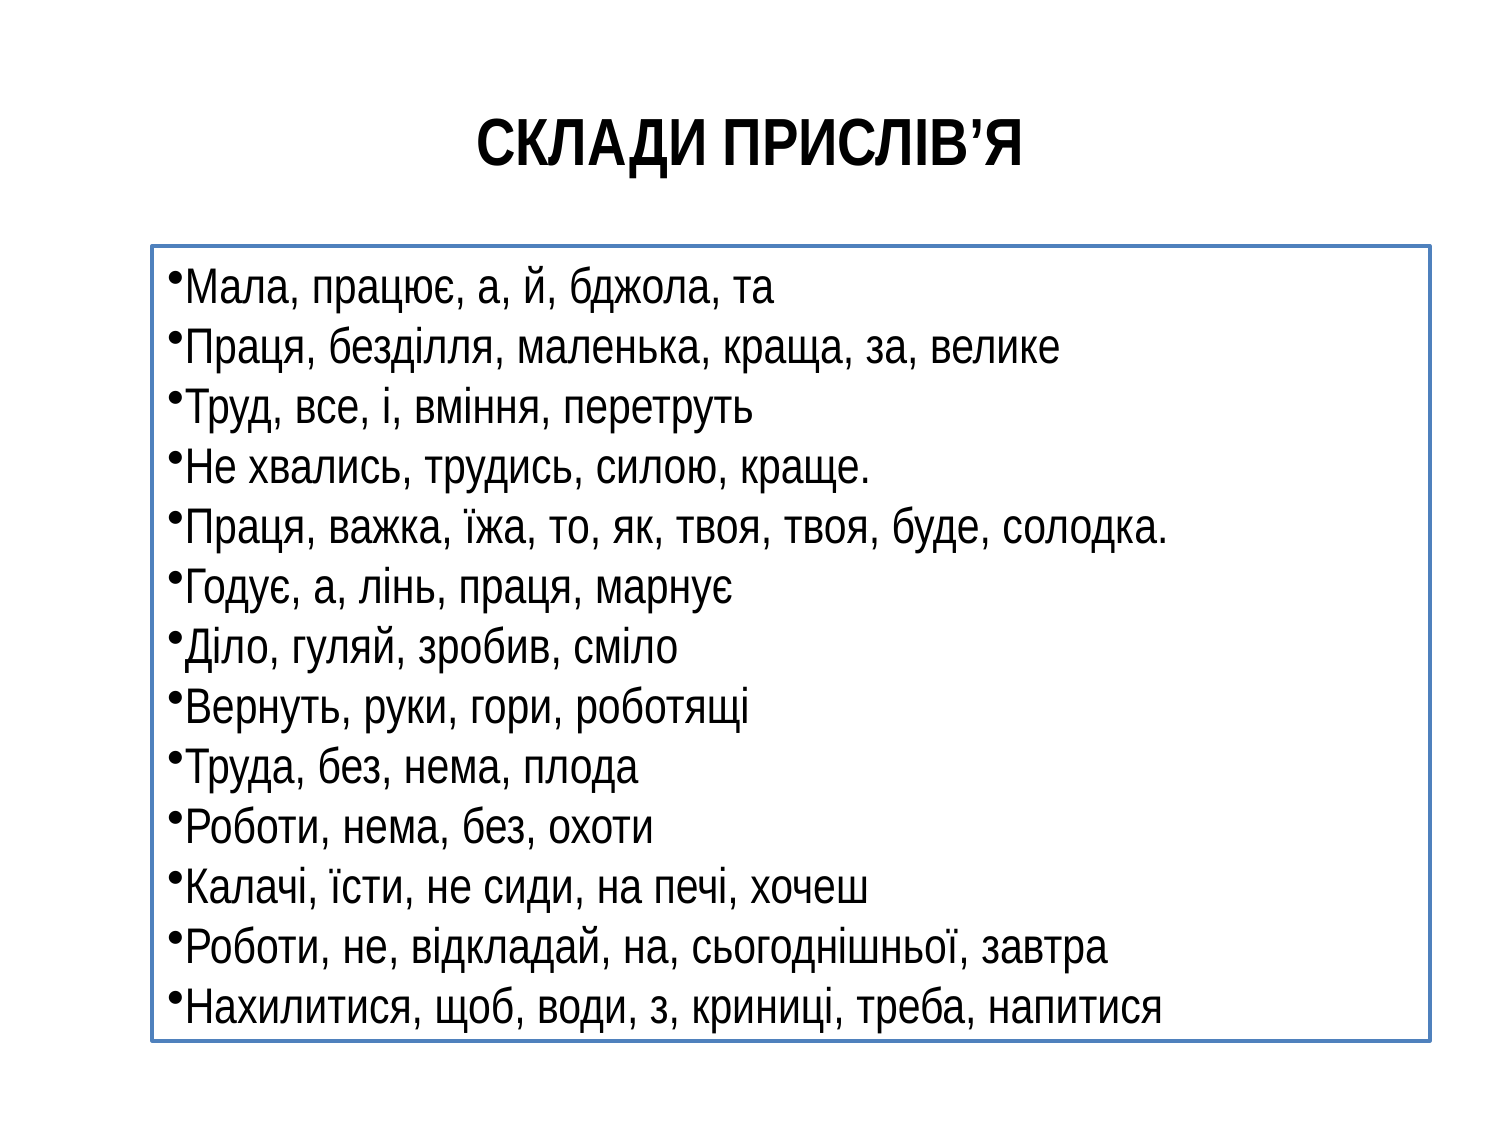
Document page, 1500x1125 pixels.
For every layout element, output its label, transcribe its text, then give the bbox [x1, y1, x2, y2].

title СКЛАДИ ПРИСЛІВ’Я [75, 45, 1425, 233]
text_box Мала, працює, а, й, бджола, та Праця, безділля, маленька, краща, за, велике Труд, все, і, вміння, перетруть Не хвались, трудись, силою, краще. Праця, важка, їжа, то, як, твоя, твоя, буде, солодка. Годує, а, лінь, праця, марнує Діло, гуляй, зробив, сміло Вернуть, руки, гори, роботящі Труда, без, нема, плода Роботи, нема, без, охоти Калачі, їсти, не сиди, на печі, хочеш Роботи, не, відкладай, на, сьогоднішньої, завтра Нахилитися, щоб, води, з, криниці, треба, напитися [150, 244, 1432, 1043]
